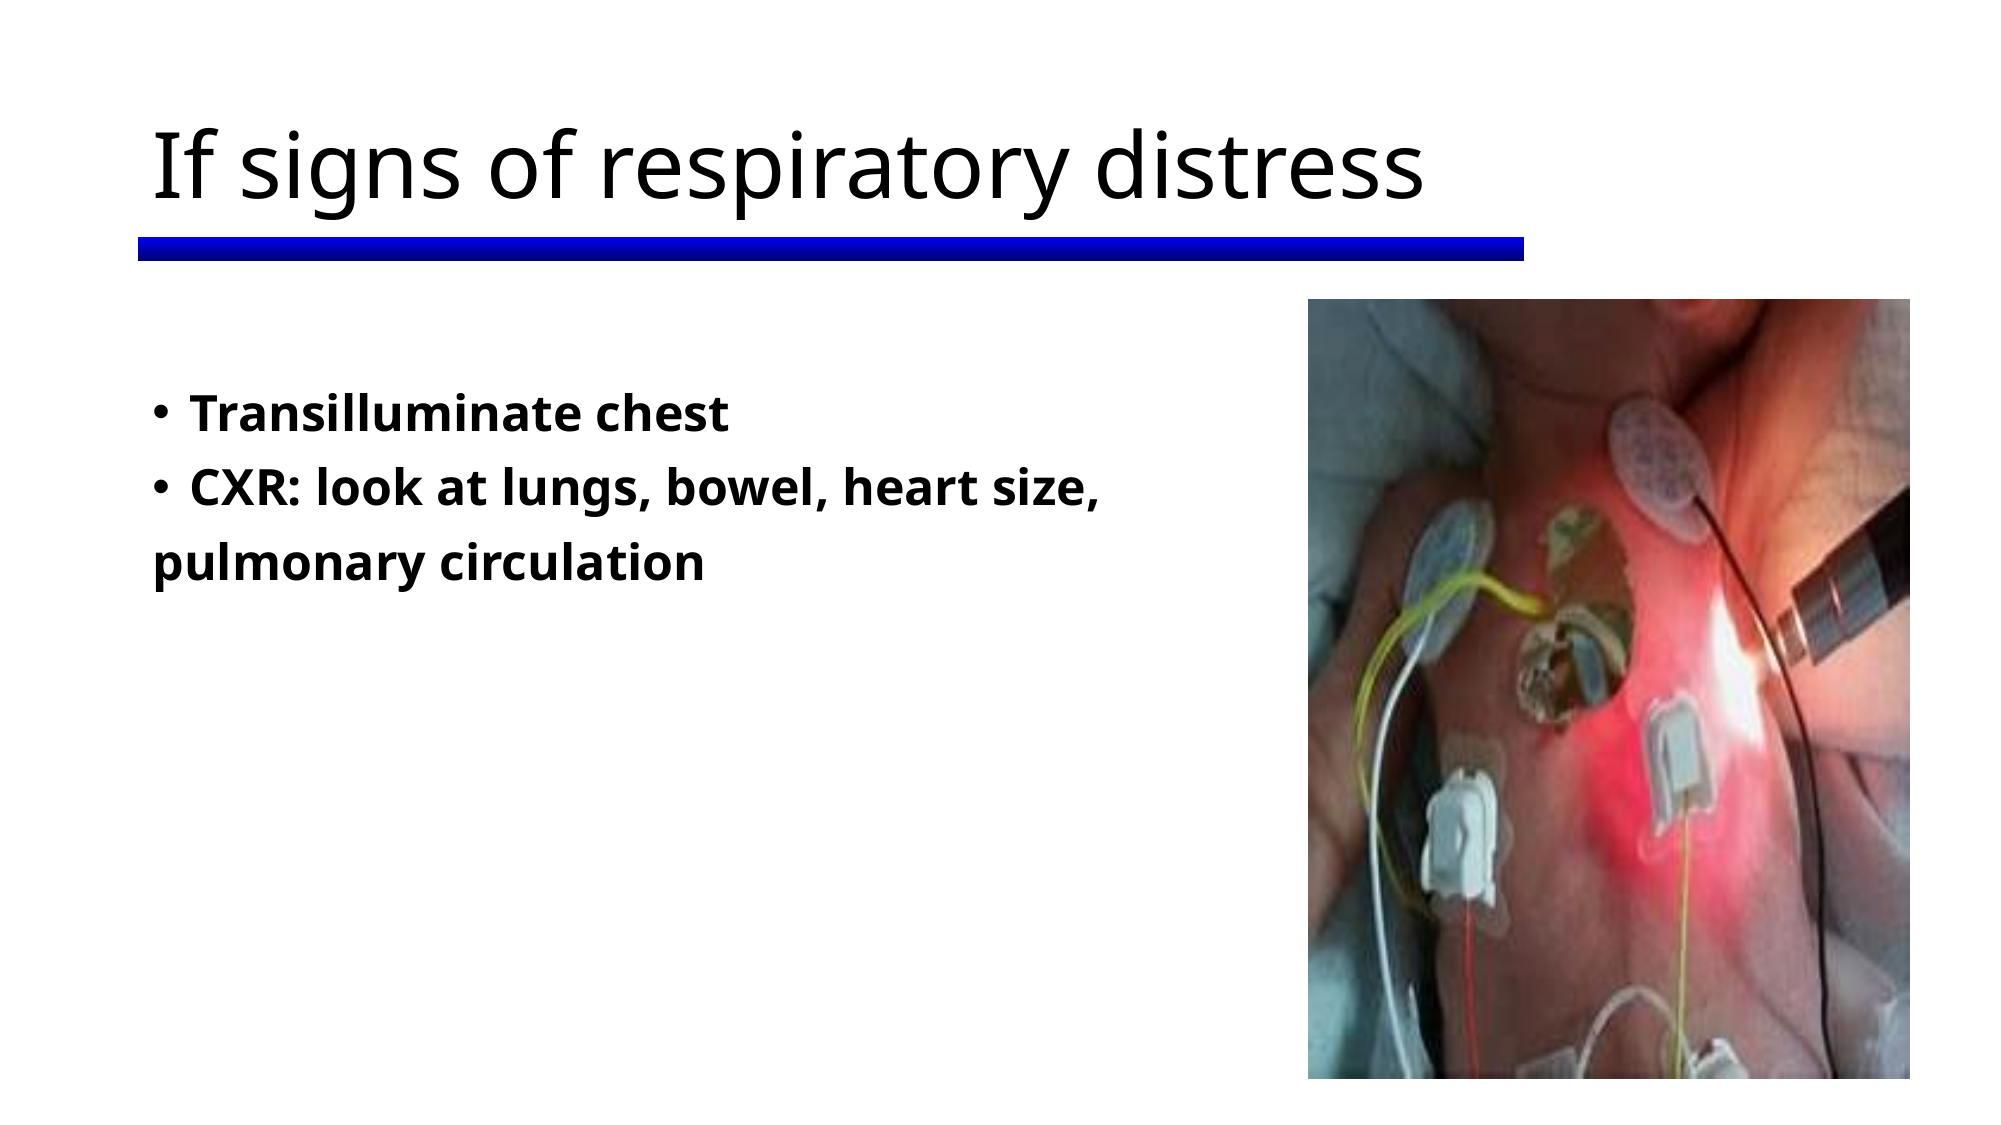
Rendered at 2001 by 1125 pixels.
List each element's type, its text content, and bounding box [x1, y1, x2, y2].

title If signs of respiratory distress [137, 59, 1863, 278]
text_box [137, 236, 1525, 262]
picture [1308, 299, 1910, 1079]
list Transilluminate chest CXR: look at lungs, bowel, heart size, pulmonary circulation [137, 299, 1308, 1014]
